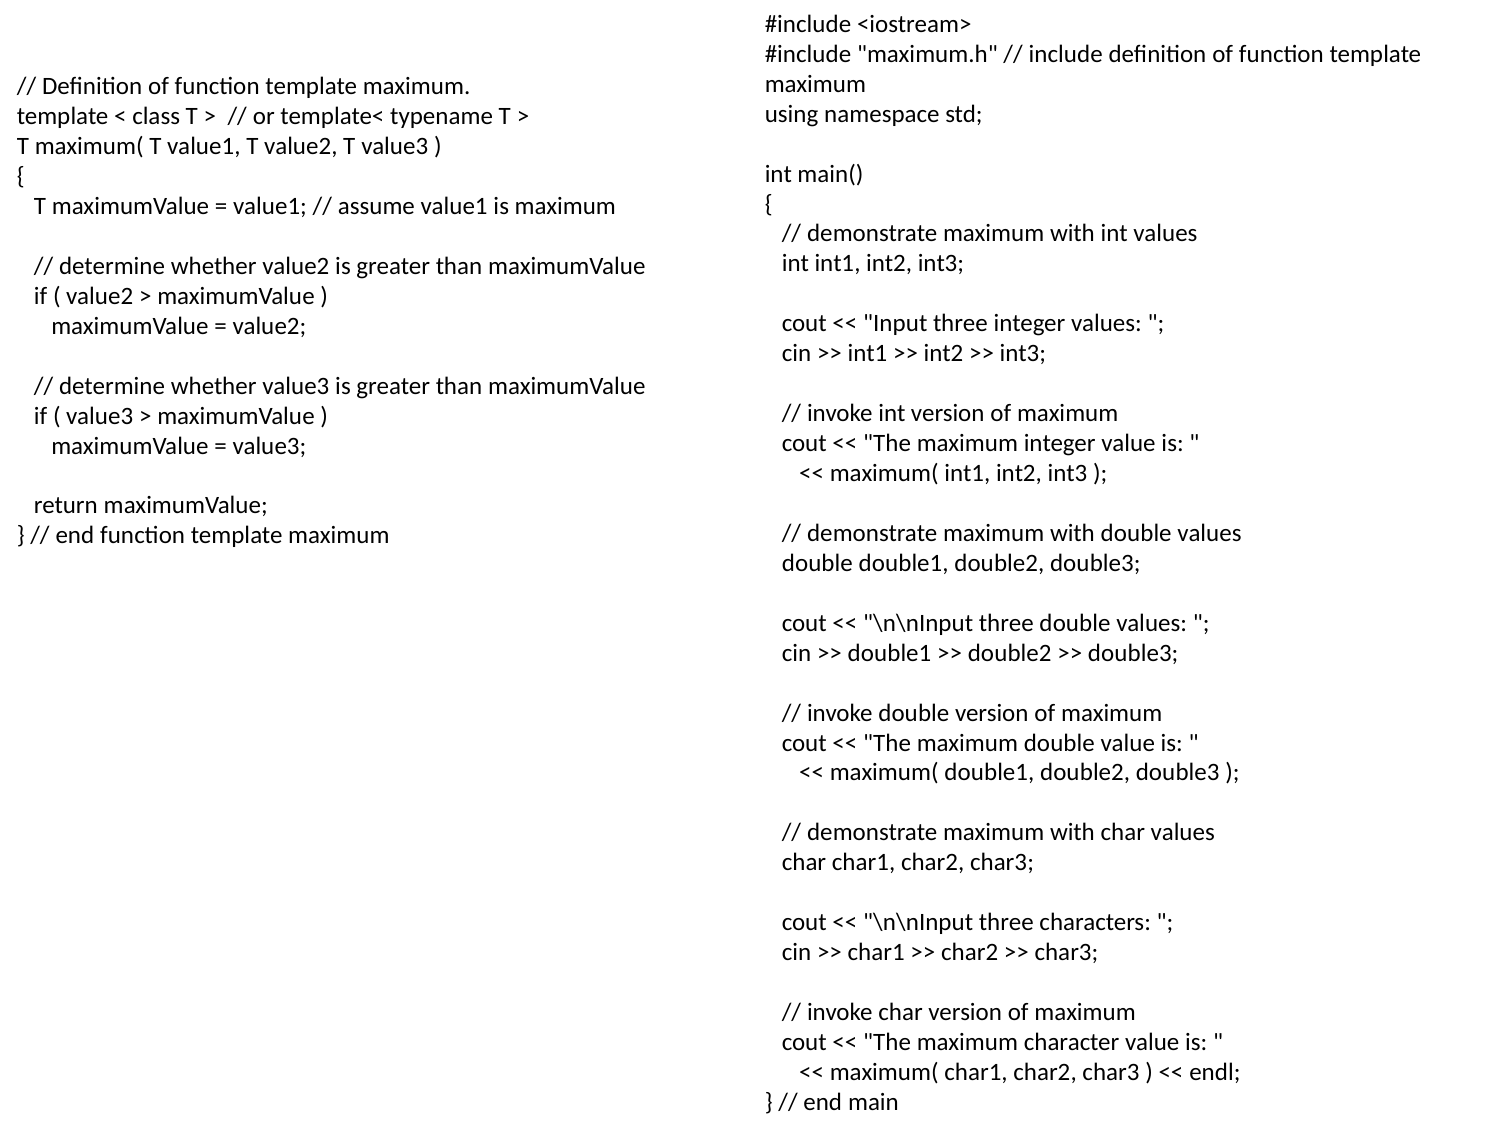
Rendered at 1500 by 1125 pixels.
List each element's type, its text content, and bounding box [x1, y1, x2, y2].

text_box #include <iostream> #include "maximum.h" // include definition of function template maximum using namespace std; int main() { // demonstrate maximum with int values int int1, int2, int3; cout << "Input three integer values: "; cin >> int1 >> int2 >> int3; // invoke int version of maximum cout << "The maximum integer value is: " << maximum( int1, int2, int3 ); // demonstrate maximum with double values double double1, double2, double3; cout << "\n\nInput three double values: "; cin >> double1 >> double2 >> double3; // invoke double version of maximum cout << "The maximum double value is: " << maximum( double1, double2, double3 ); // demonstrate maximum with char values char char1, char2, char3; cout << "\n\nInput three characters: "; cin >> char1 >> char2 >> char3; // invoke char version of maximum cout << "The maximum character value is: " << maximum( char1, char2, char3 ) << endl; } // end main [749, 0, 1500, 1123]
text_box // Definition of function template maximum. template < class T > // or template< typename T > T maximum( T value1, T value2, T value3 ) { T maximumValue = value1; // assume value1 is maximum // determine whether value2 is greater than maximumValue if ( value2 > maximumValue ) maximumValue = value2; // determine whether value3 is greater than maximumValue if ( value3 > maximumValue ) maximumValue = value3; return maximumValue; } // end function template maximum [2, 62, 752, 557]
